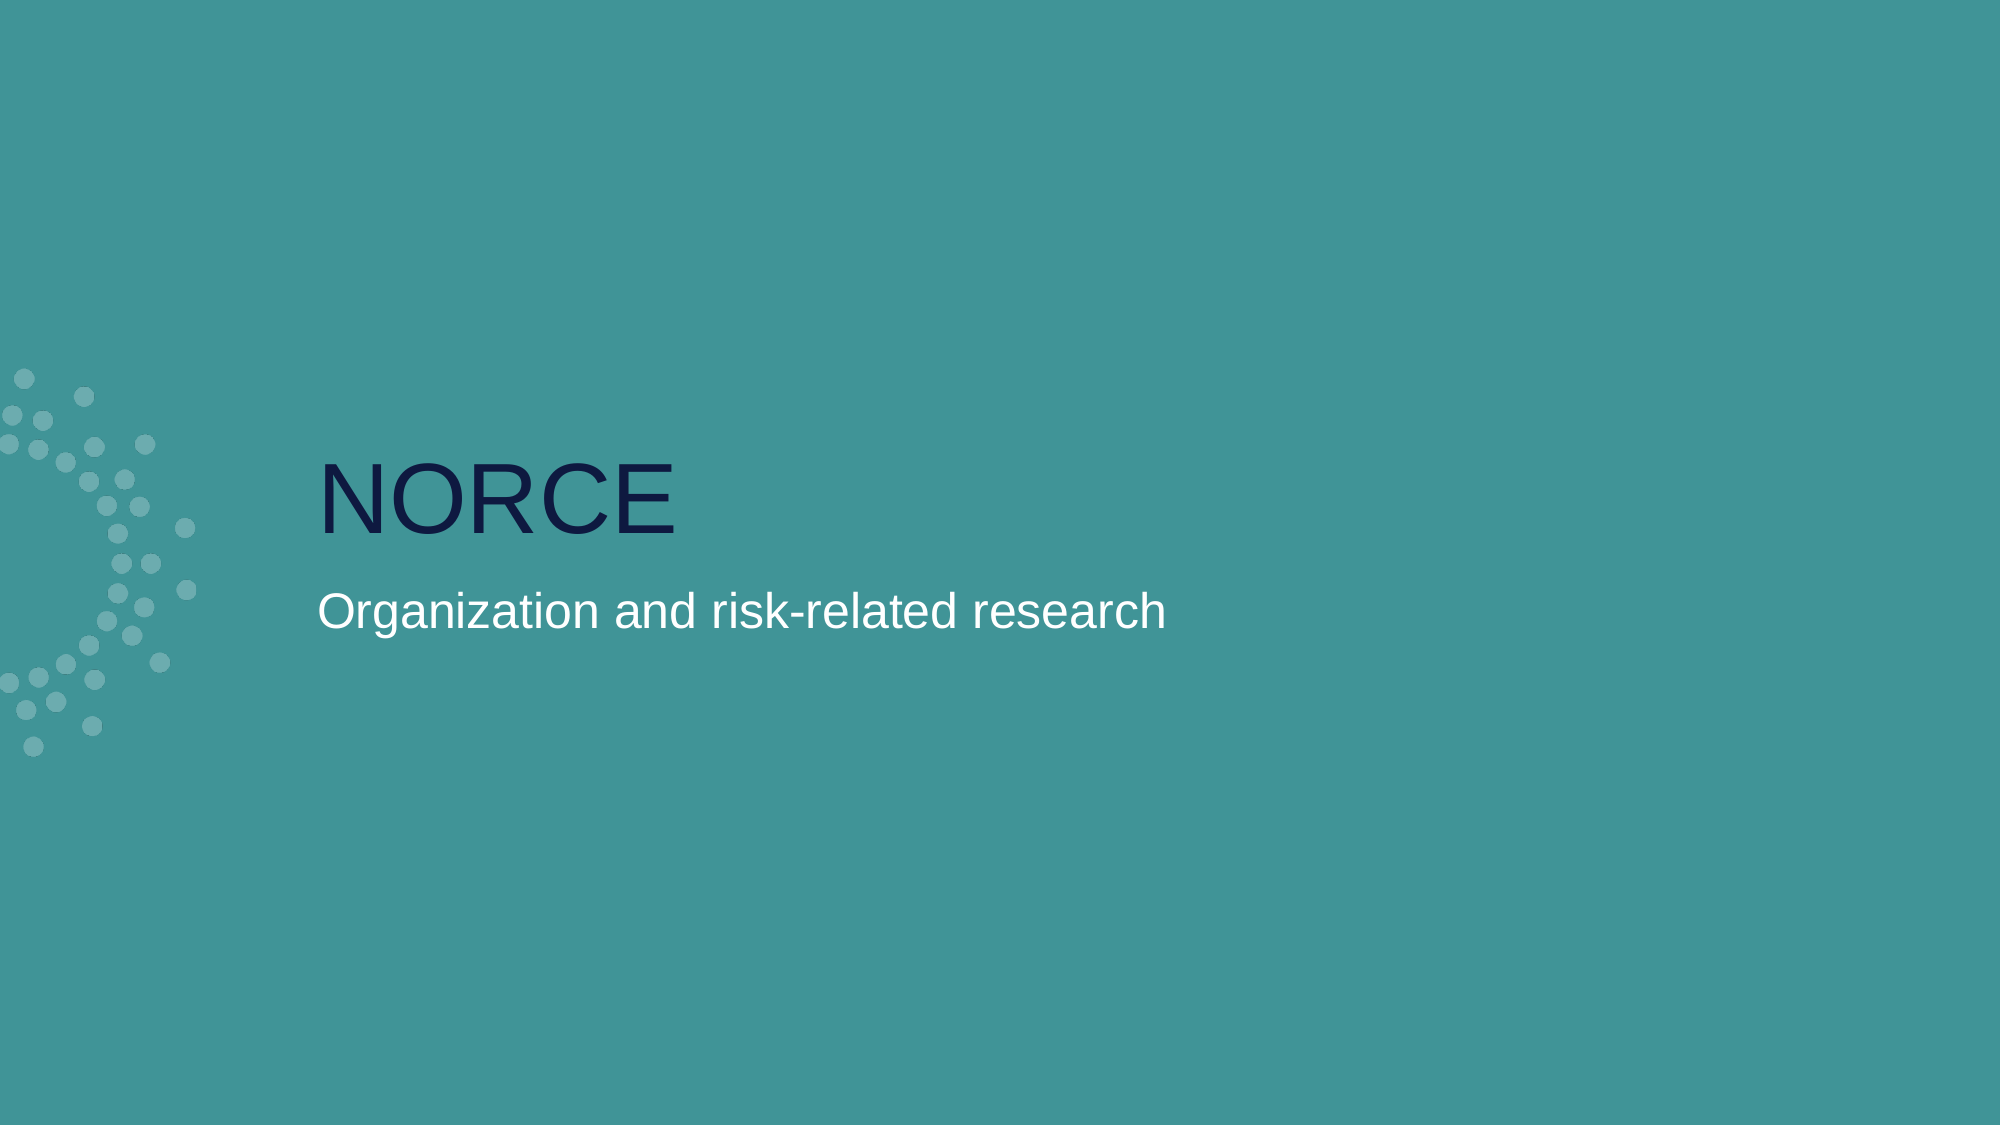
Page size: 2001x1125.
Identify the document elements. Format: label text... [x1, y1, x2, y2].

list Organization and risk-related research [302, 570, 1602, 866]
picture [0, 368, 197, 757]
title NORCE [302, 435, 1602, 563]
